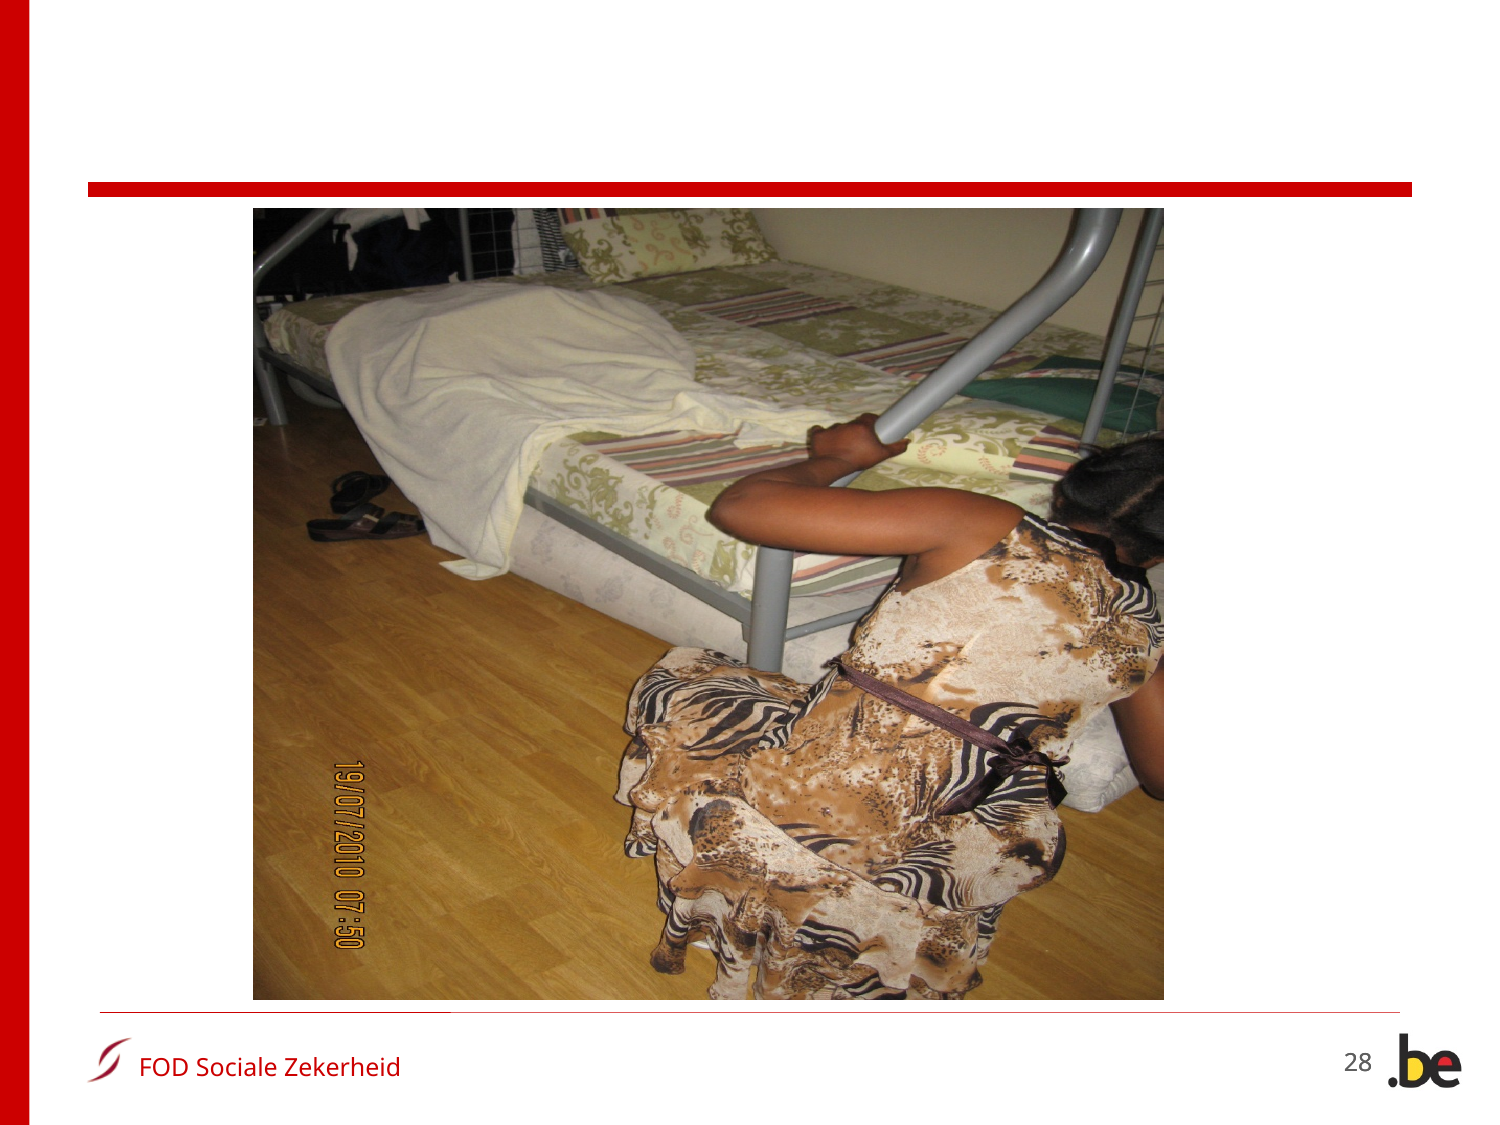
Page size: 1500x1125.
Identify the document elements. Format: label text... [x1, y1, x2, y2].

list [253, 207, 1164, 1000]
picture [86, 1037, 133, 1083]
slide_number 28 [1074, 1039, 1388, 1115]
picture [1364, 1011, 1471, 1106]
